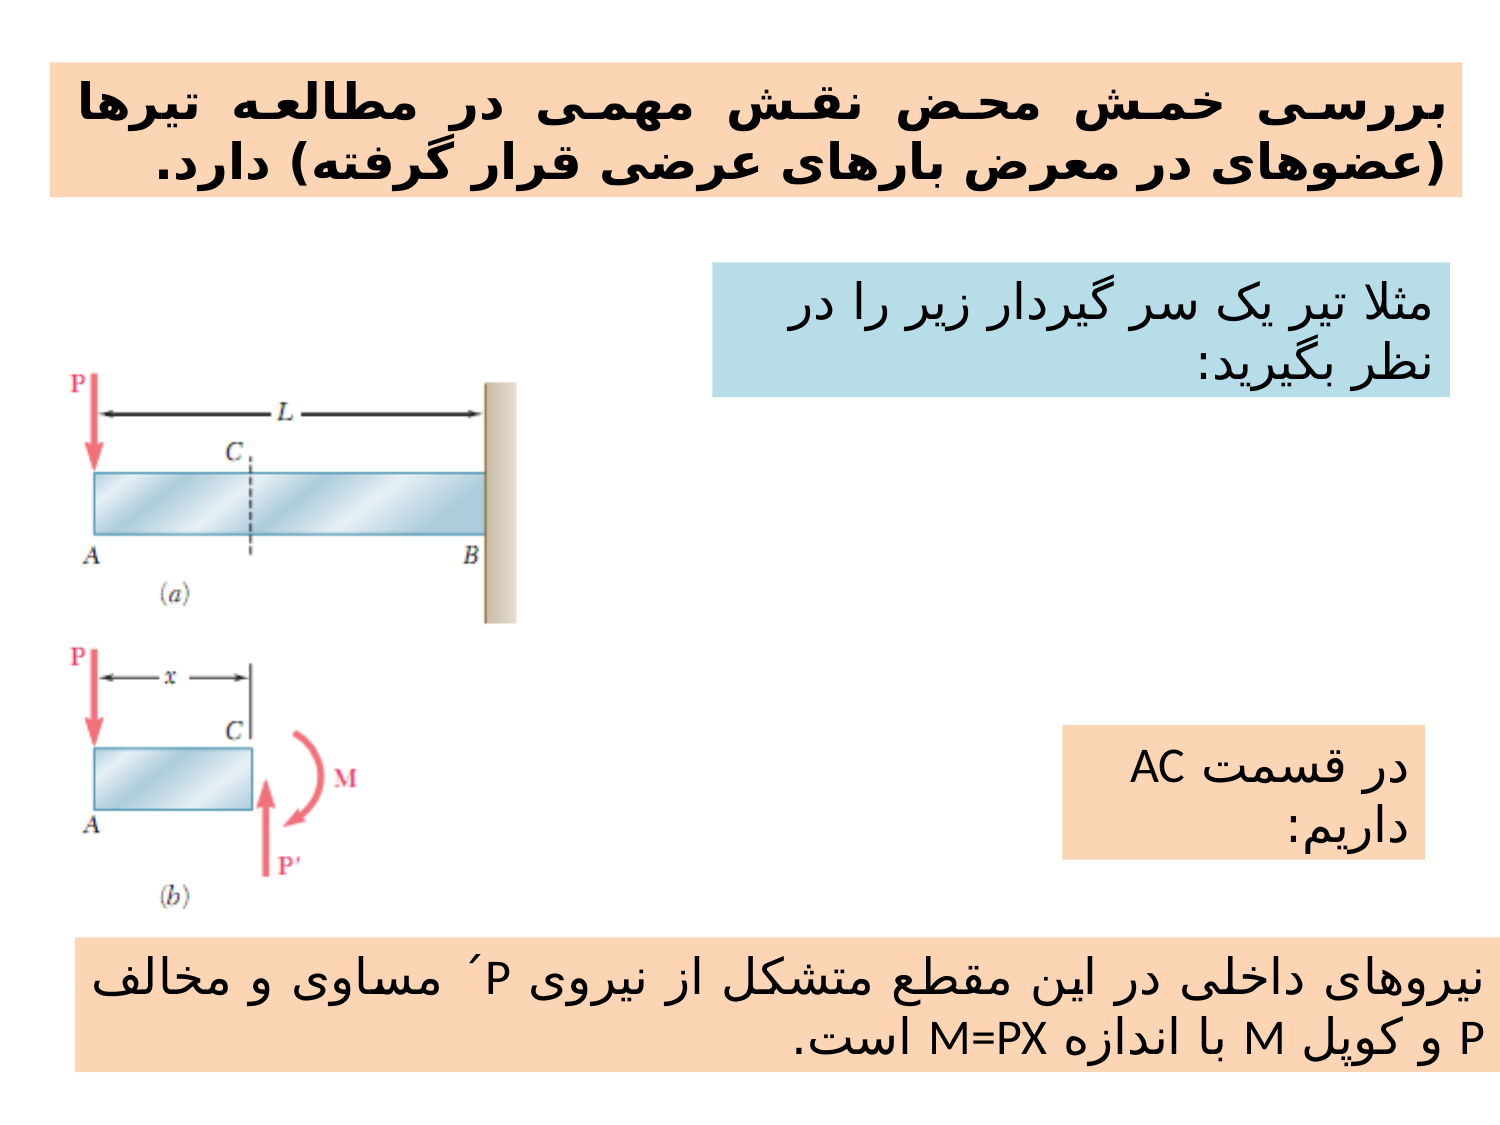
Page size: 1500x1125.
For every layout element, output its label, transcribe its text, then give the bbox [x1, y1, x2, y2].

text_box در قسمت AC داریم: [1062, 724, 1425, 860]
text_box بررسی خمش محض نقش مهمی در مطالعه تیرها (عضوهای در معرض بارهای عرضی قرار گرفته) دارد. [49, 62, 1463, 198]
text_box نیروهای داخلی در این مقطع متشکل از نیروی P´ مساوی و مخالف P و کوپل M با اندازه M=PX است. [74, 937, 1500, 1073]
picture [48, 329, 579, 913]
text_box مثلا تیر یک سر گیردار زیر را در نظر بگیرید: [712, 262, 1450, 398]
